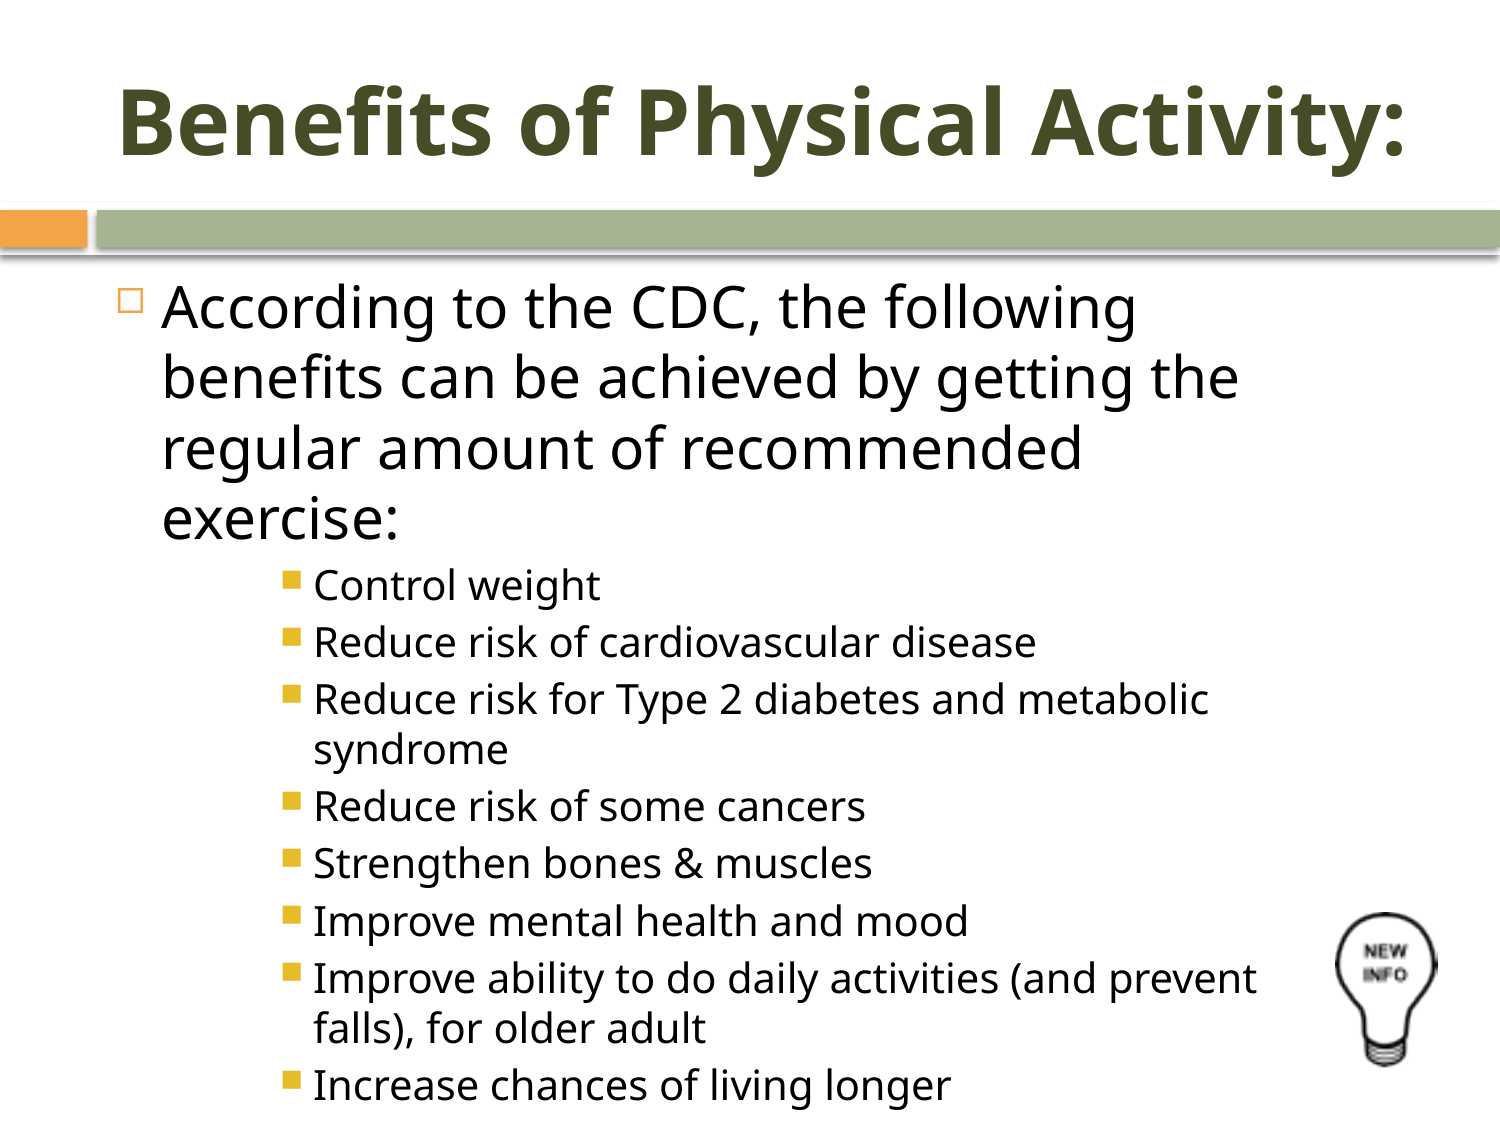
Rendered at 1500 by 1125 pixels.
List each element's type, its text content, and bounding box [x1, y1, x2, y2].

title Benefits of Physical Activity: [100, 37, 1438, 200]
picture [1334, 912, 1439, 1072]
list According to the CDC, the following benefits can be achieved by getting the regular amount of recommended exercise: Control weight Reduce risk of cardiovascular disease Reduce risk for Type 2 diabetes and metabolic syndrome Reduce risk of some cancers Strengthen bones & muscles Improve mental health and mood Improve ability to do daily activities (and prevent falls), for older adult Increase chances of living longer [100, 262, 1335, 1125]
